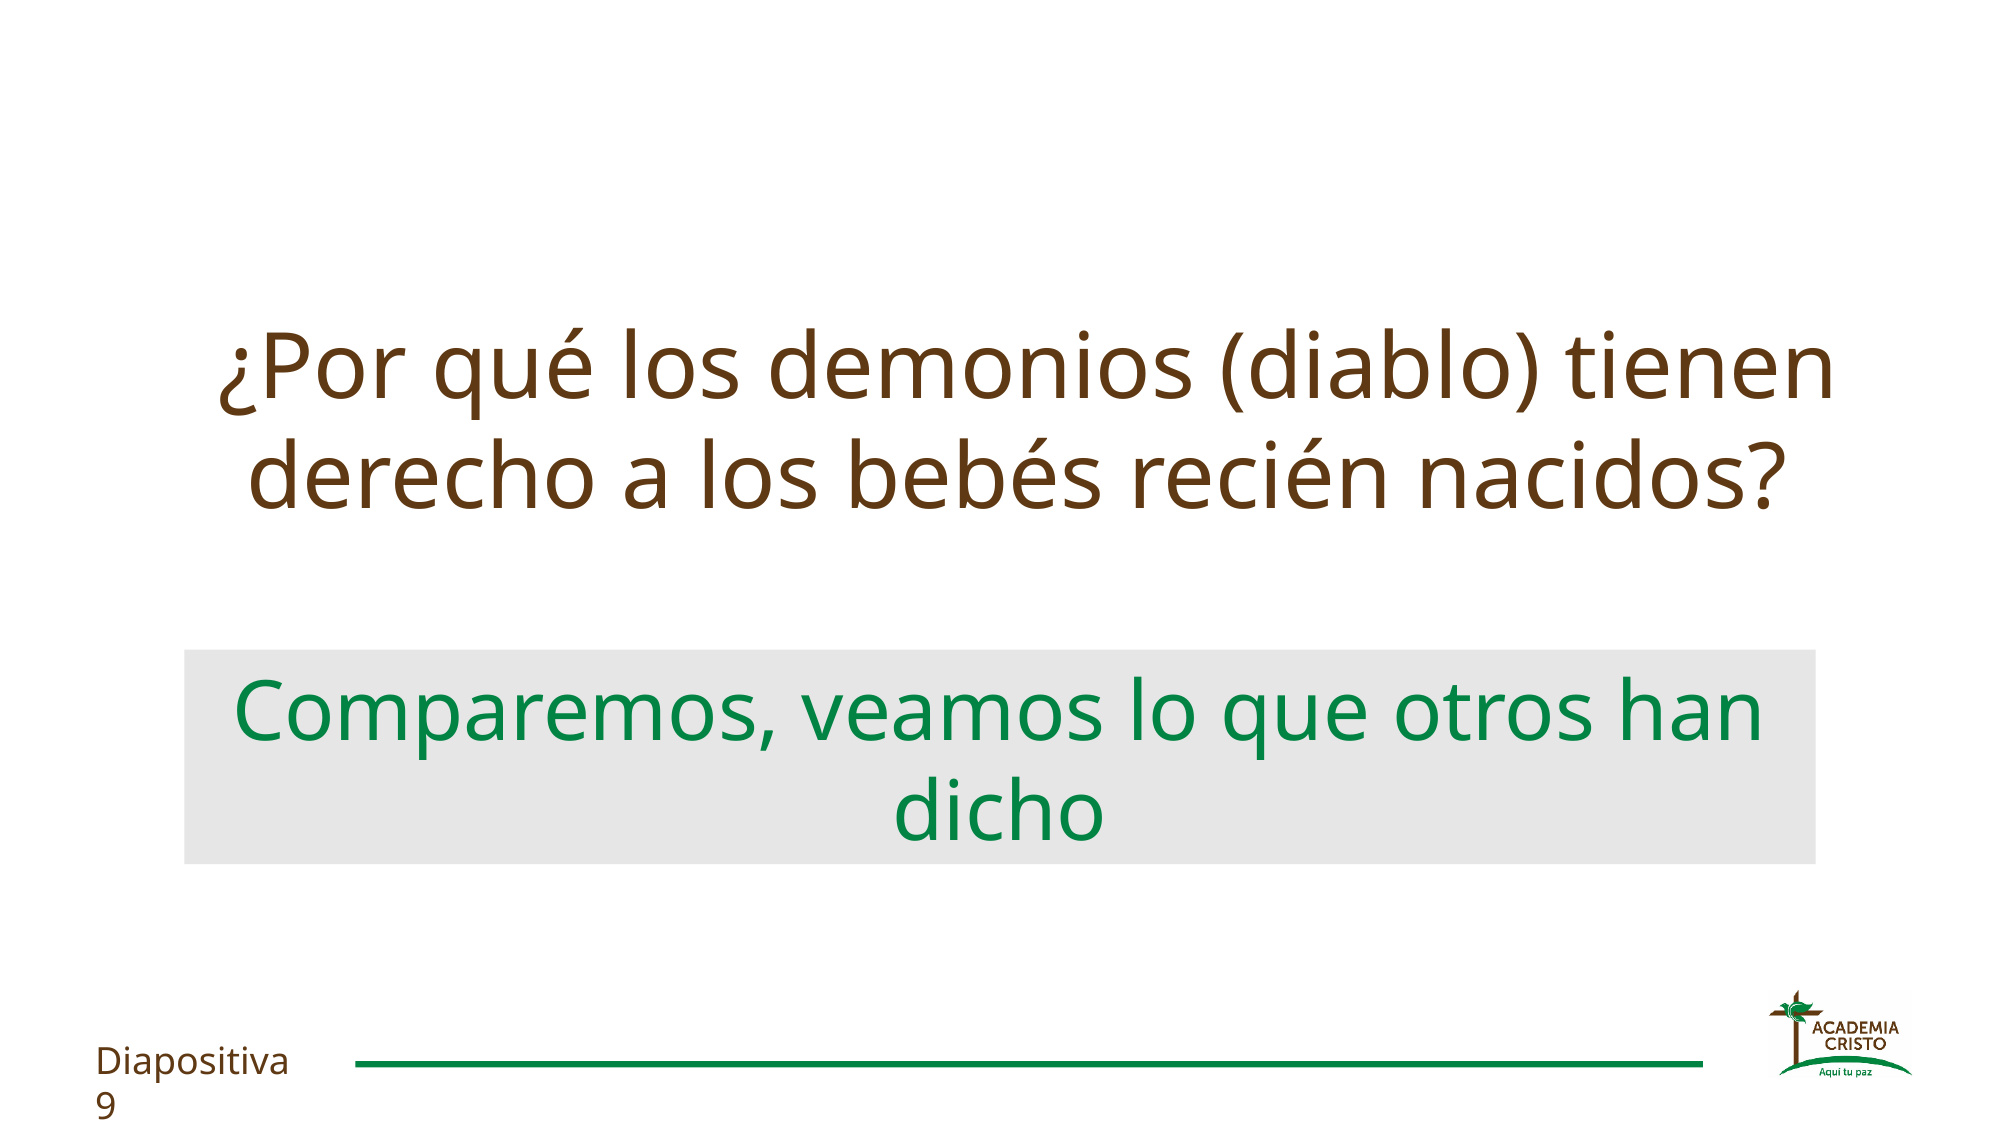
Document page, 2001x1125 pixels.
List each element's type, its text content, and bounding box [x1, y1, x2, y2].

text_box Diapositiva 9 [80, 1029, 329, 1125]
text_box Comparemos, veamos lo que otros han dicho [184, 649, 1816, 865]
picture [1760, 984, 1922, 1091]
text_box ¿Por qué los demonios (diablo) tienen derecho a los bebés recién nacidos? [179, 299, 1880, 534]
